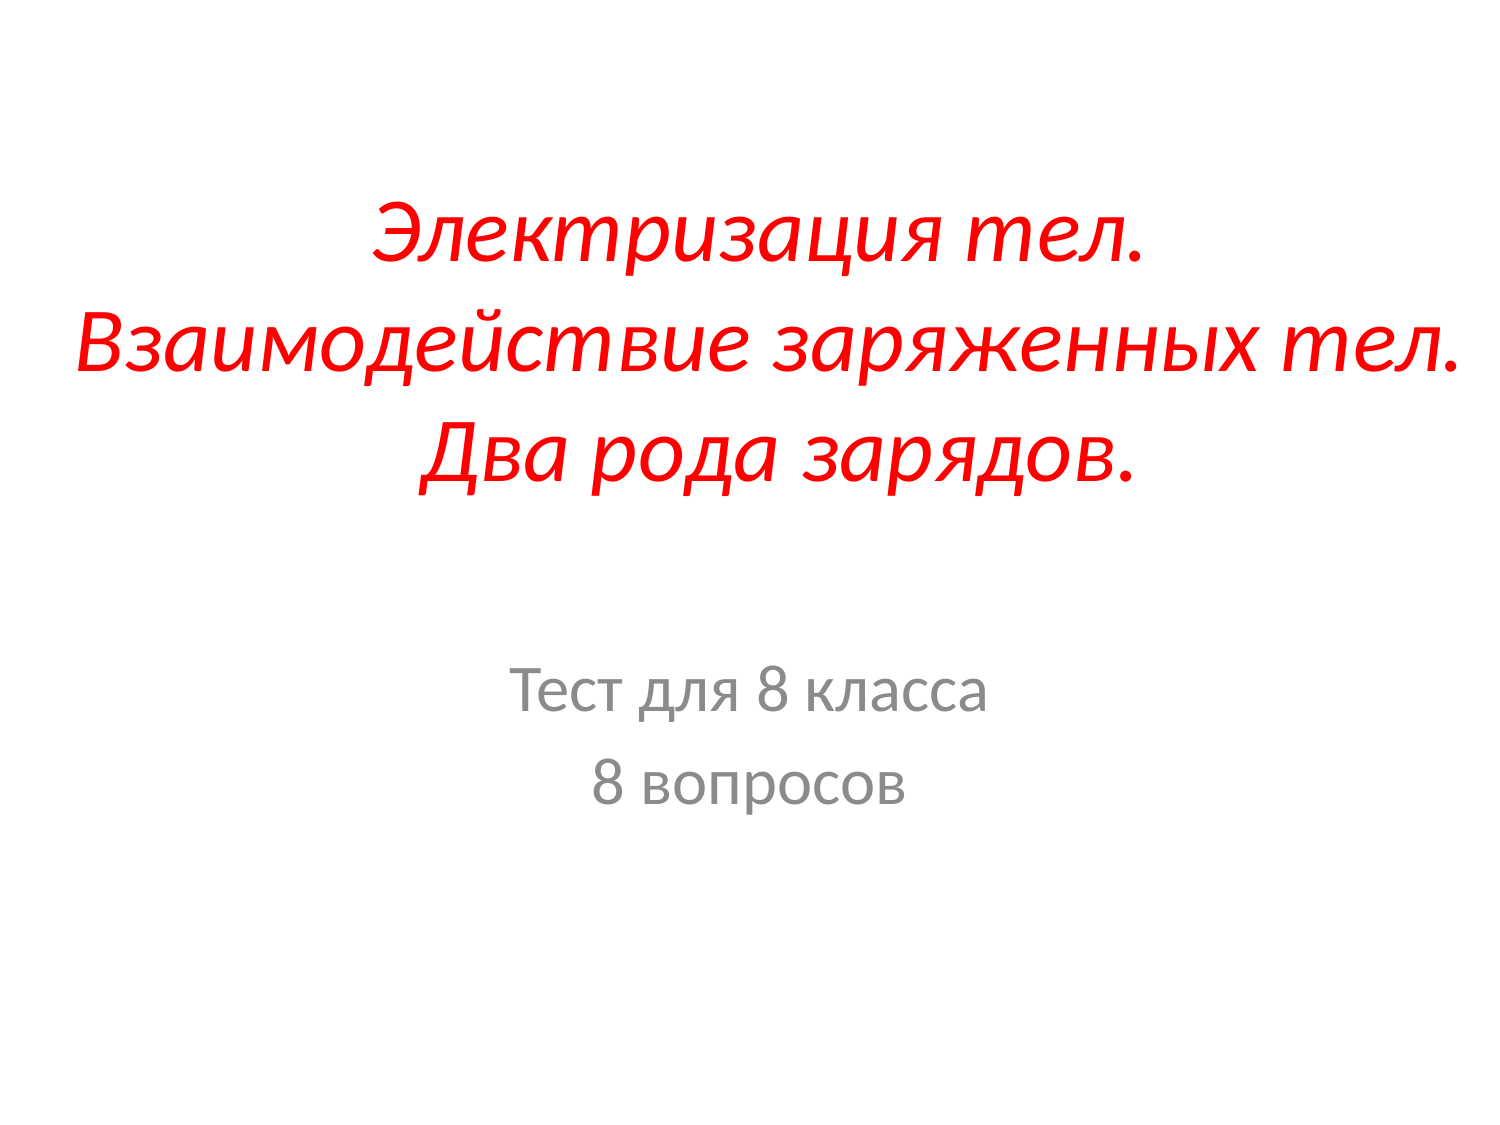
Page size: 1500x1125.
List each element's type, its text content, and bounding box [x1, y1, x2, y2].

subtitle Тест для 8 класса 8 вопросов [225, 637, 1275, 925]
title Электризация тел. Взаимодействие заряженных тел. Два рода зарядов. [41, 78, 1500, 591]
